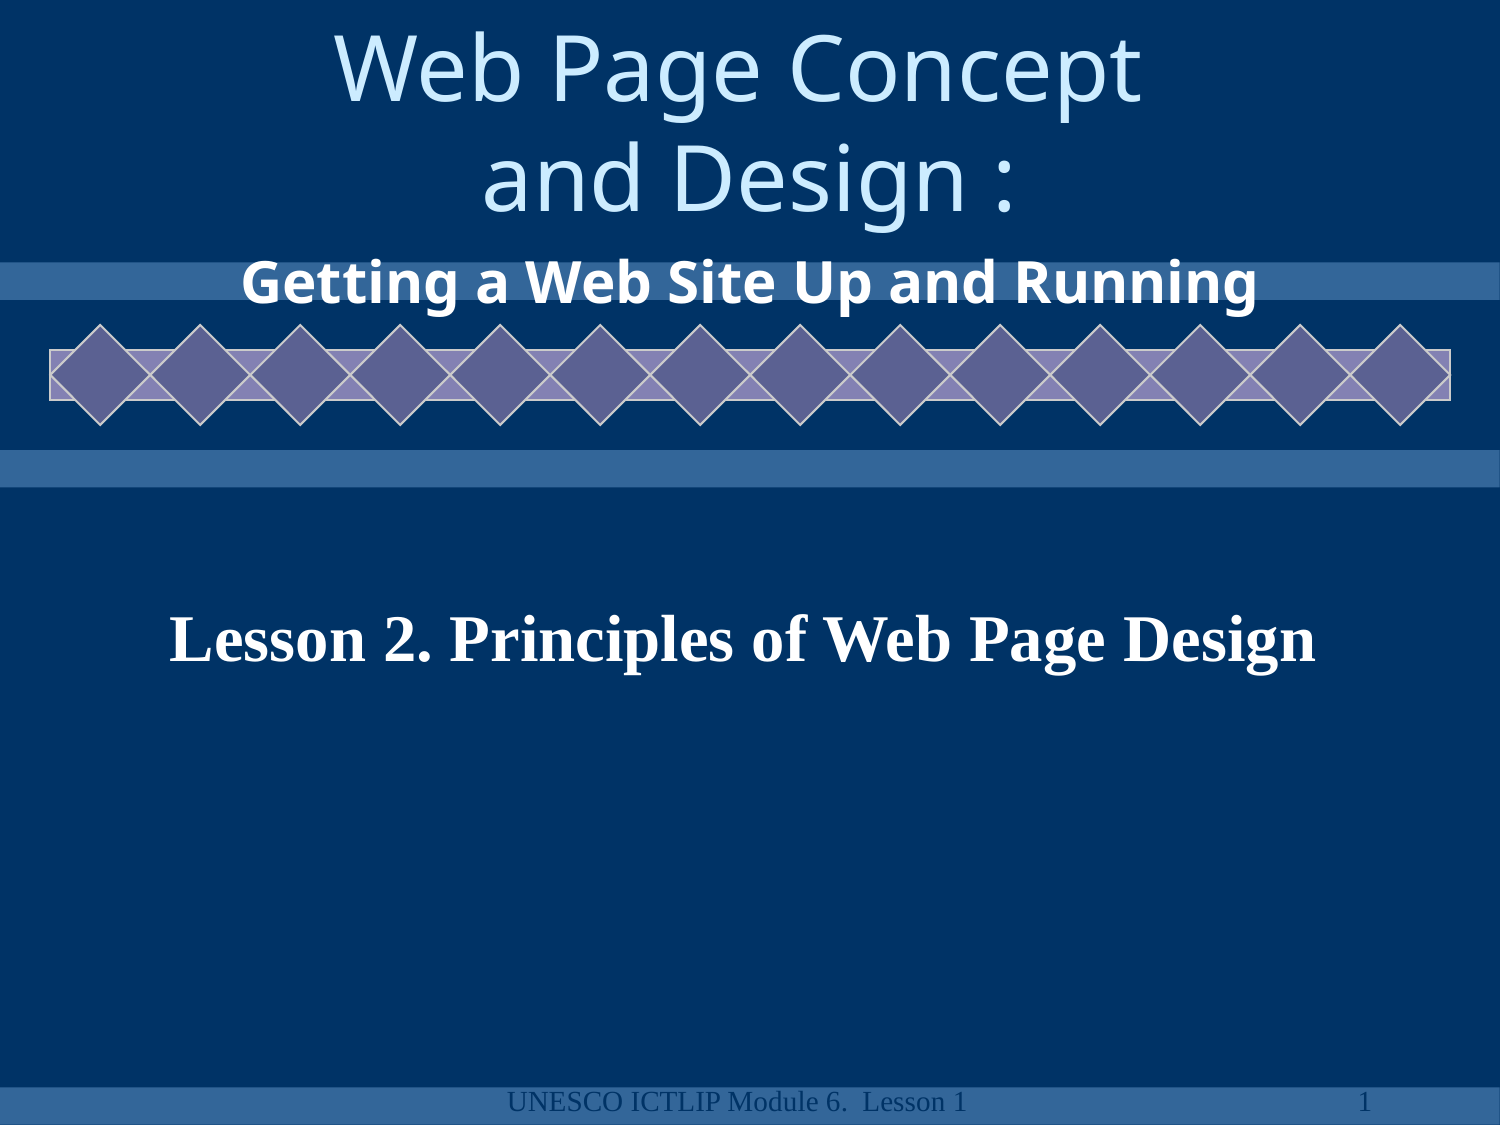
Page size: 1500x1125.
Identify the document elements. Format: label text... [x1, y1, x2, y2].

text_box Lesson 2. Principles of Web Page Design [24, 587, 1463, 663]
title Web Page Concept and Design : [112, 24, 1388, 238]
footer UNESCO ICTLIP Module 6. Lesson 1 [487, 1049, 988, 1125]
slide_number 1 [1074, 1049, 1388, 1125]
subtitle Getting a Web Site Up and Running [168, 237, 1332, 313]
